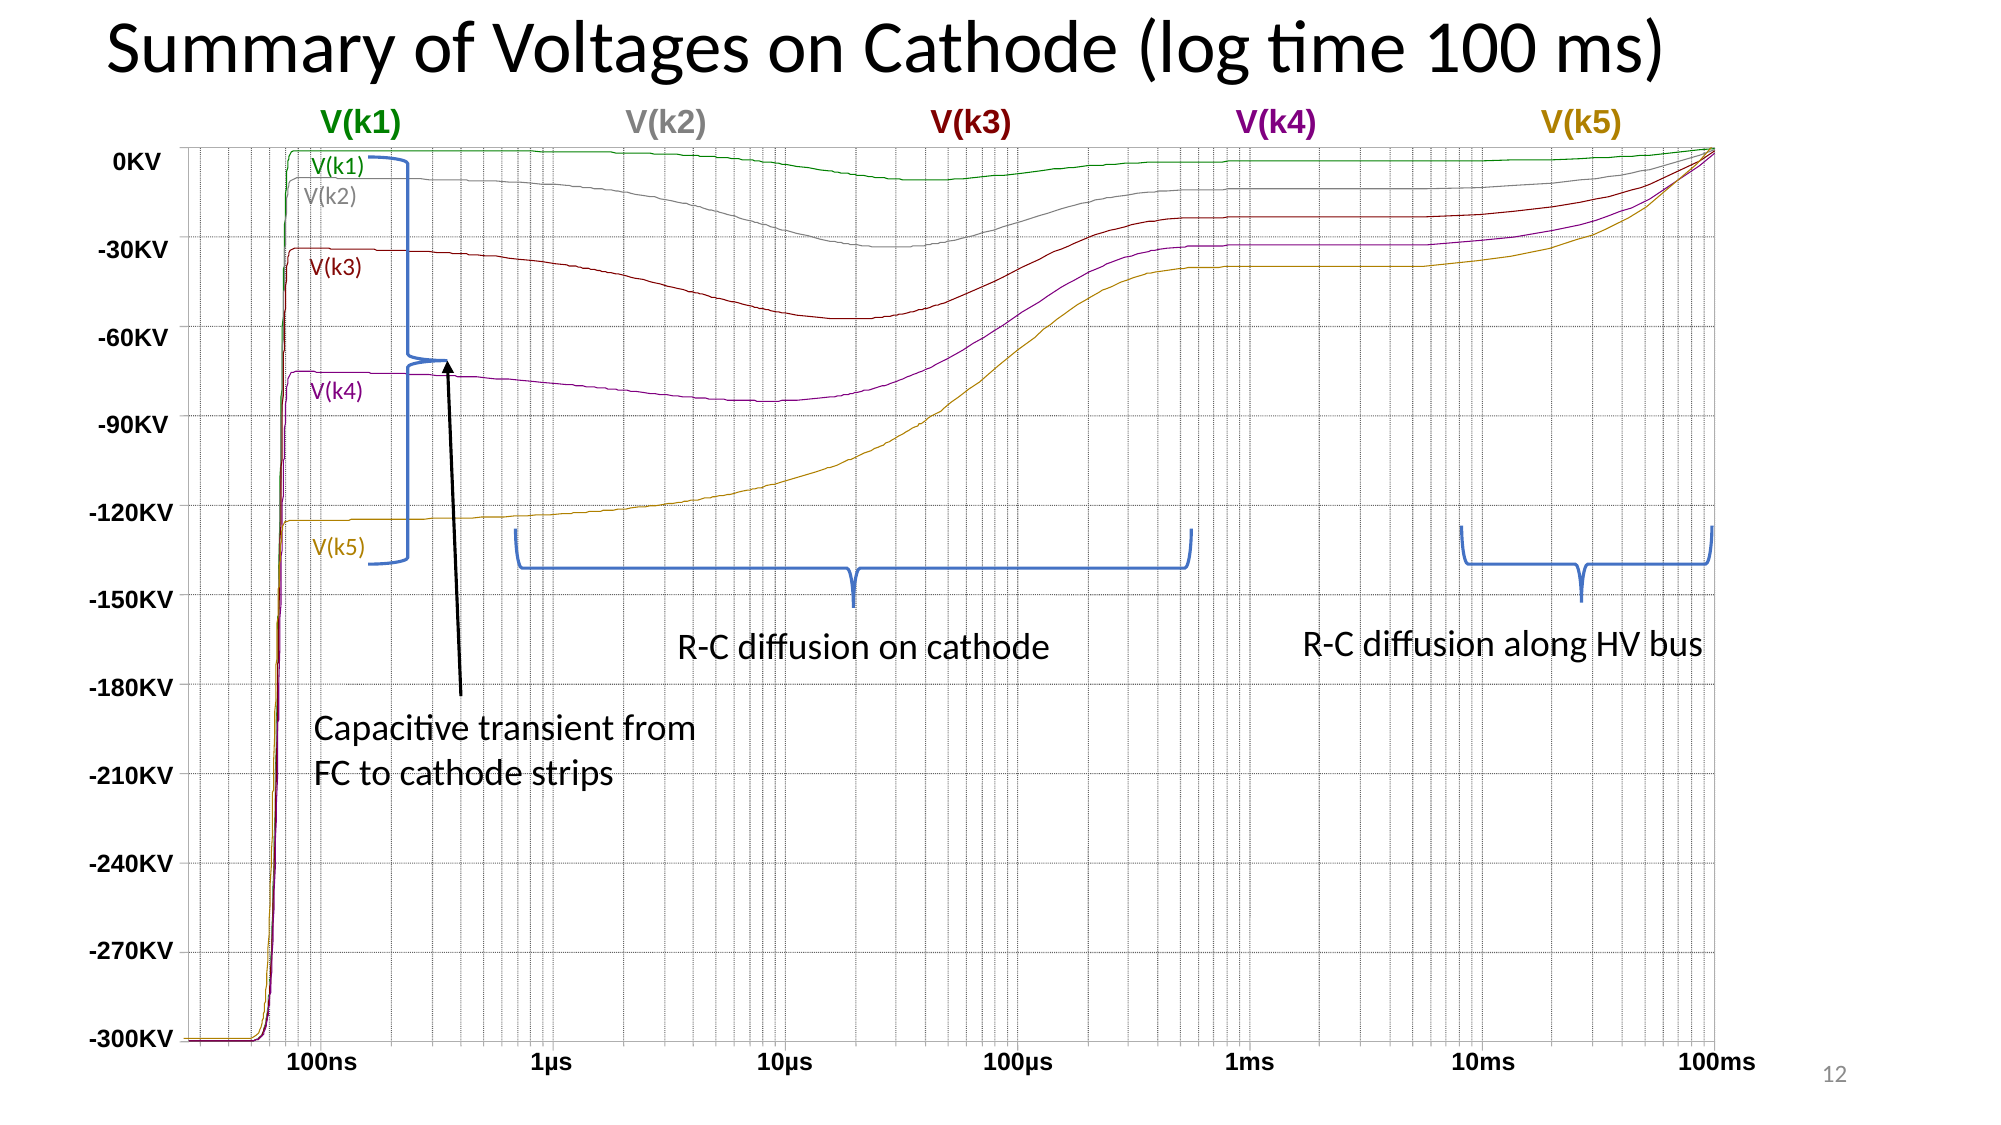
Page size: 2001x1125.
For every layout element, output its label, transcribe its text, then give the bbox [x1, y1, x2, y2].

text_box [88, 99, 1763, 1075]
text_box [447, 360, 461, 696]
slide_number 12 [1412, 1042, 1863, 1103]
text_box Summary of Voltages on Cathode (log time 100 ms) [24, 1, 1750, 96]
